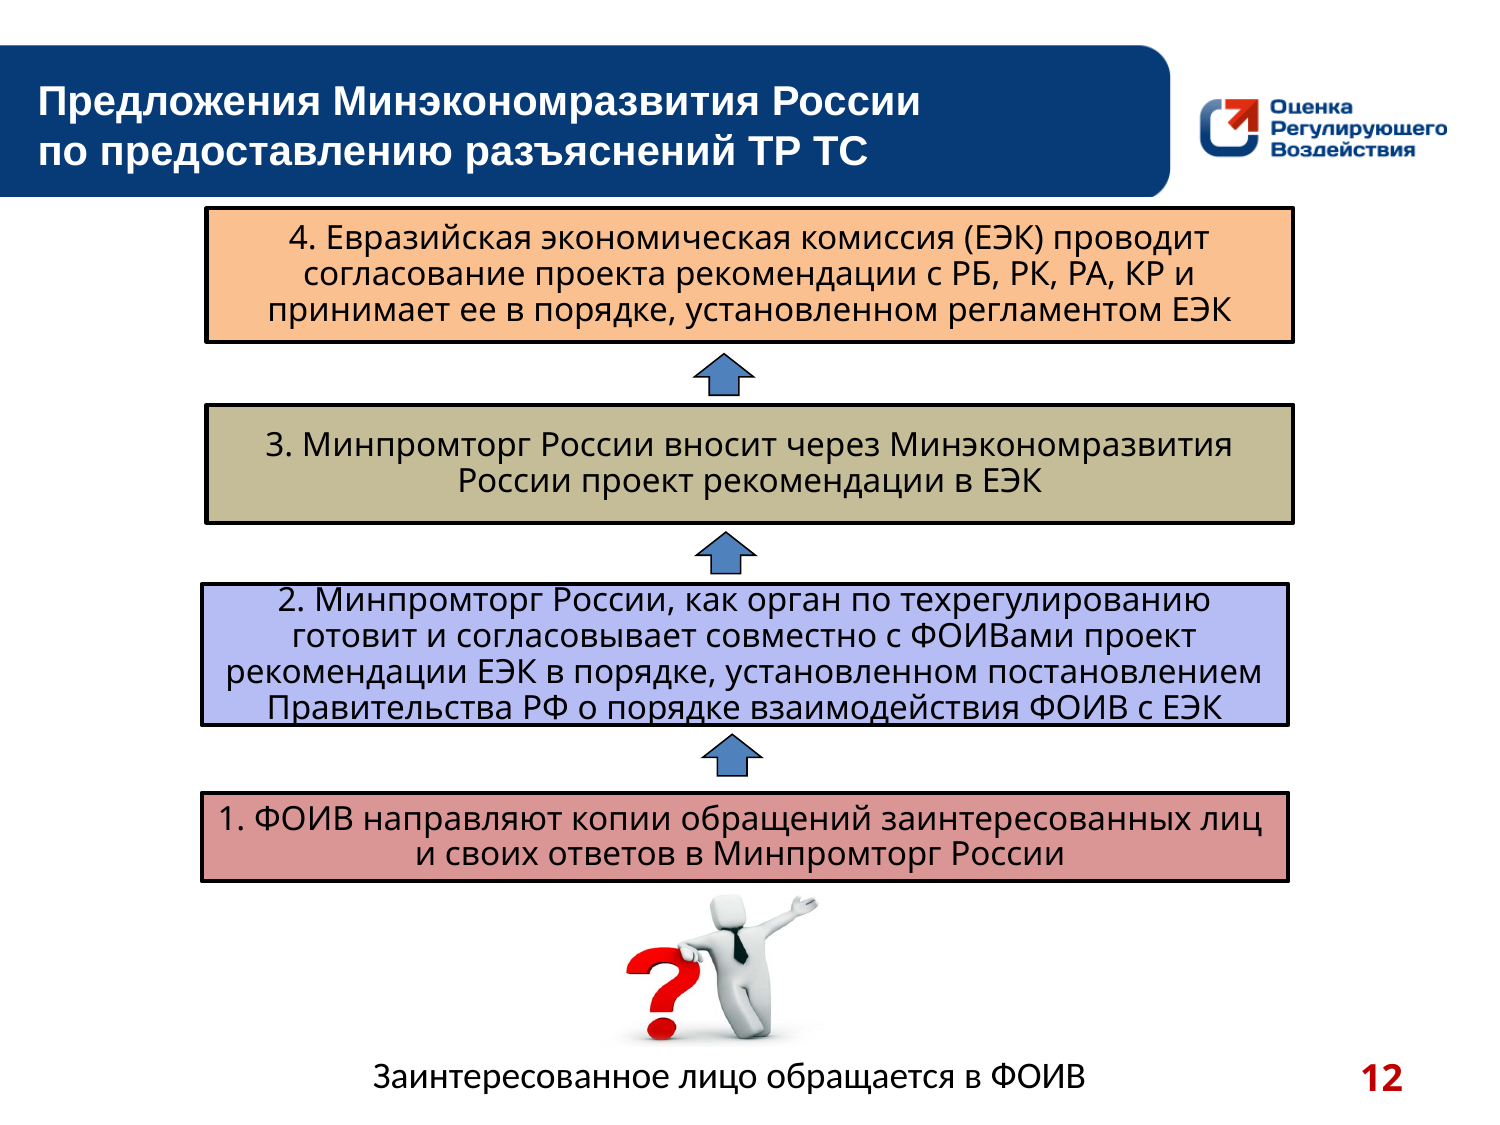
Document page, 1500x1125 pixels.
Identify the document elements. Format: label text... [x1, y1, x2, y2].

text_box [696, 532, 756, 574]
picture [590, 886, 861, 1047]
picture [0, 42, 1176, 197]
picture [1198, 88, 1448, 162]
text_box 4. Евразийская экономическая комиссия (ЕЭК) проводит согласование проекта рекомендации с РБ, РК, РА, КР и принимает ее в порядке, установленном регламентом ЕЭК [204, 206, 1295, 344]
text_box 12 [1345, 1046, 1500, 1113]
text_box 2. Минпромторг России, как орган по техрегулированию готовит и согласовывает совместно с ФОИВами проект рекомендации ЕЭК в порядке, установленном постановлением Правительства РФ о порядке взаимодействия ФОИВ с ЕЭК [200, 582, 1290, 727]
text_box 1. ФОИВ направляют копии обращений заинтересованных лиц и своих ответов в Минпромторг России [200, 791, 1290, 883]
text_box [702, 734, 762, 776]
text_box 3. Минпромторг России вносит через Минэкономразвития России проект рекомендации в ЕЭК [204, 403, 1295, 525]
text_box [694, 353, 754, 396]
text_box Заинтересованное лицо обращается в ФОИВ [259, 1033, 1201, 1115]
